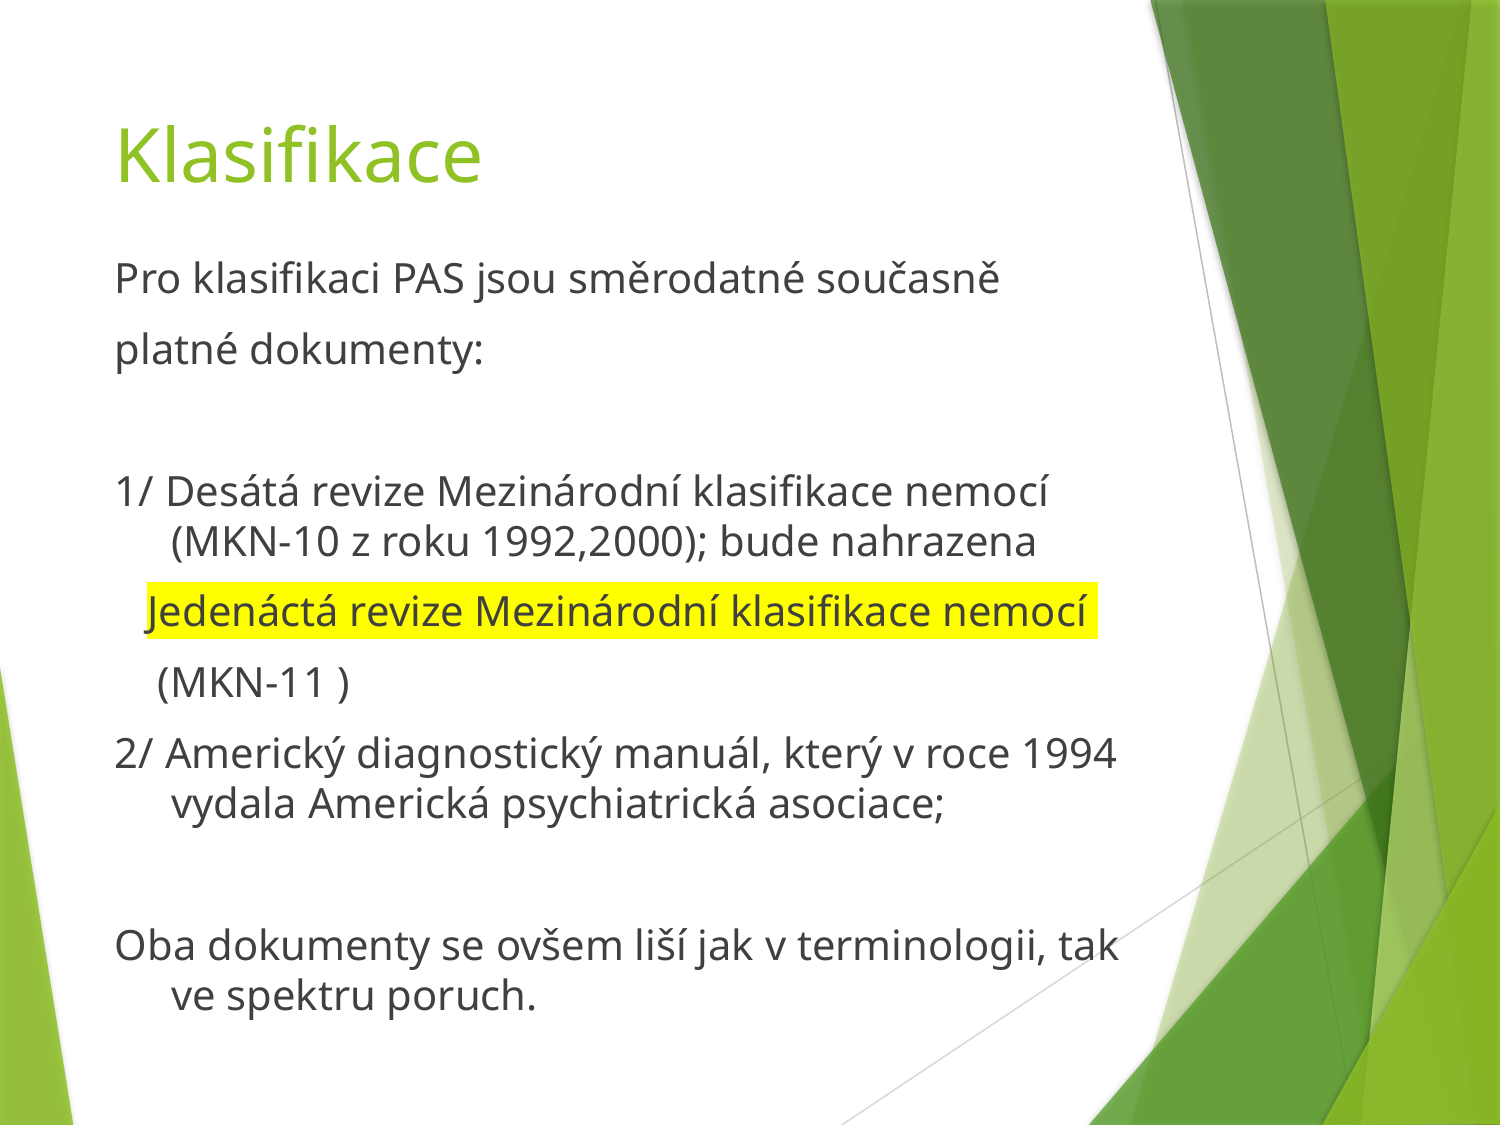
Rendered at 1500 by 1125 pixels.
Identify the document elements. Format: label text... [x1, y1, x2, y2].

title Klasifikace [99, 99, 1142, 220]
list Pro klasifikaci PAS jsou směrodatné současně platné dokumenty: 1/ Desátá revize Mezinárodní klasifikace nemocí (MKN-10 z roku 1992,2000); bude nahrazena Jedenáctá revize Mezinárodní klasifikace nemocí (MKN-11 ) 2/ Americký diagnostický manuál, který v roce 1994 vydala Americká psychiatrická asociace; Oba dokumenty se ovšem liší jak v terminologii, tak ve spektru poruch. [99, 244, 1142, 881]
